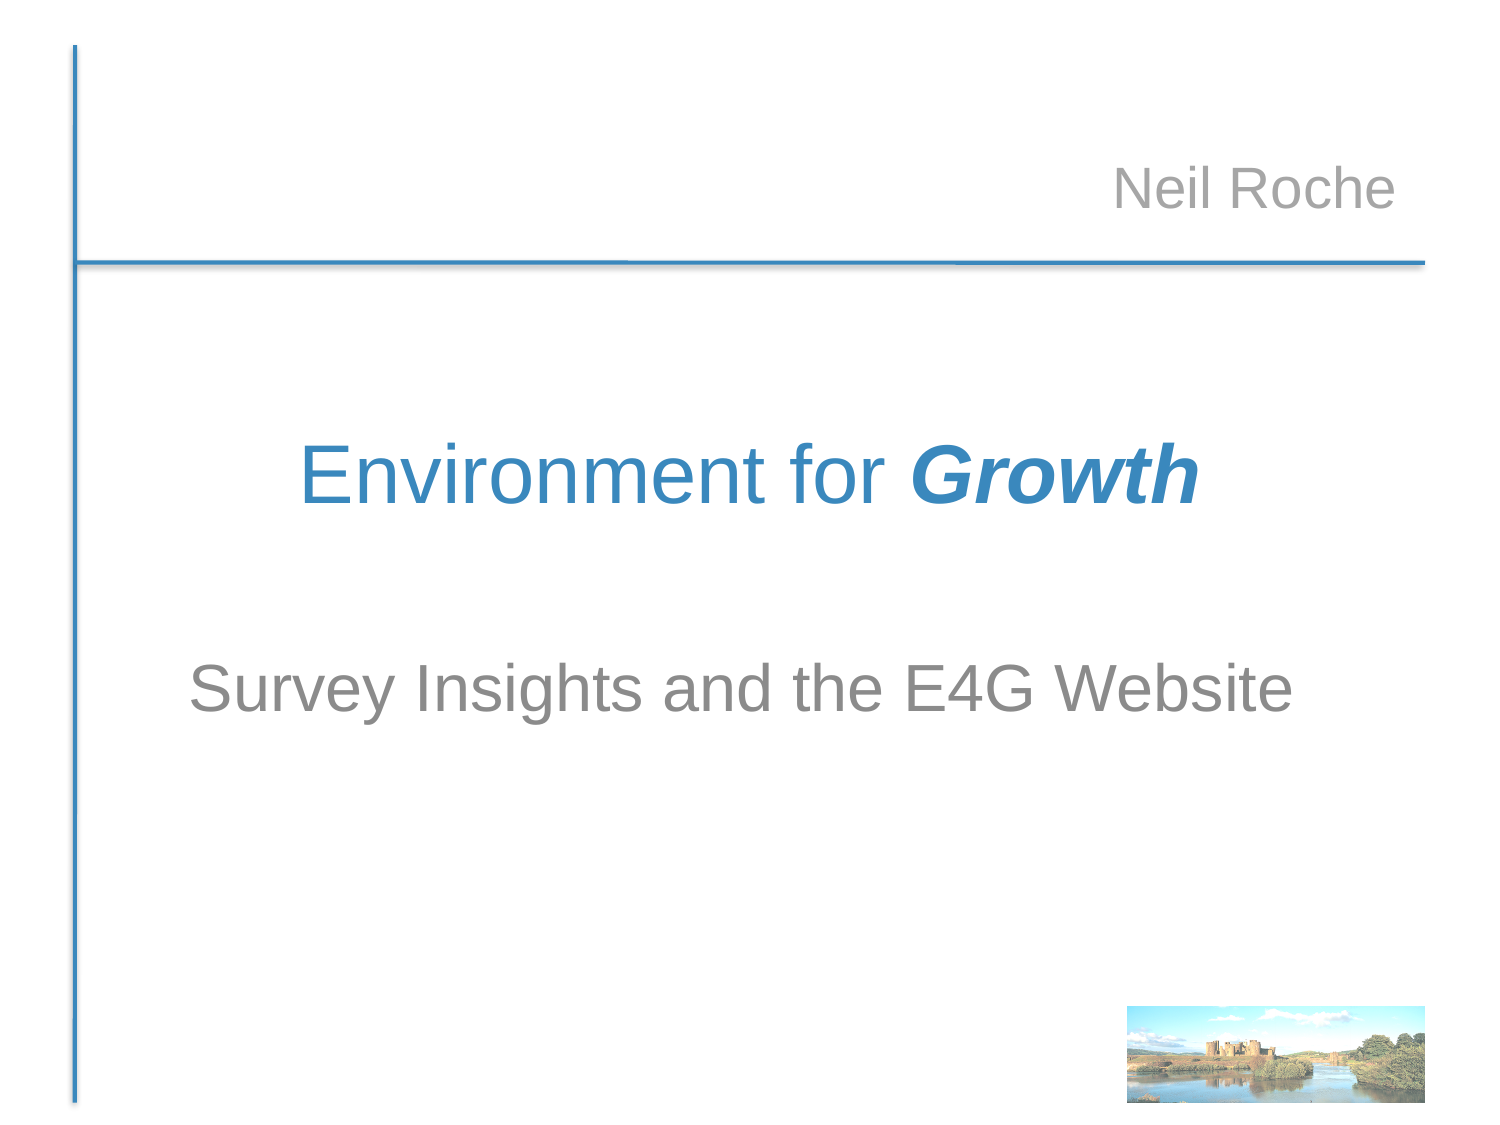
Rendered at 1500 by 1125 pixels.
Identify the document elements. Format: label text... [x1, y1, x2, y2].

text_box Neil Roche [137, 64, 1413, 306]
title Environment for Growth [112, 349, 1388, 591]
subtitle Survey Insights and the E4G Website [170, 637, 1314, 926]
